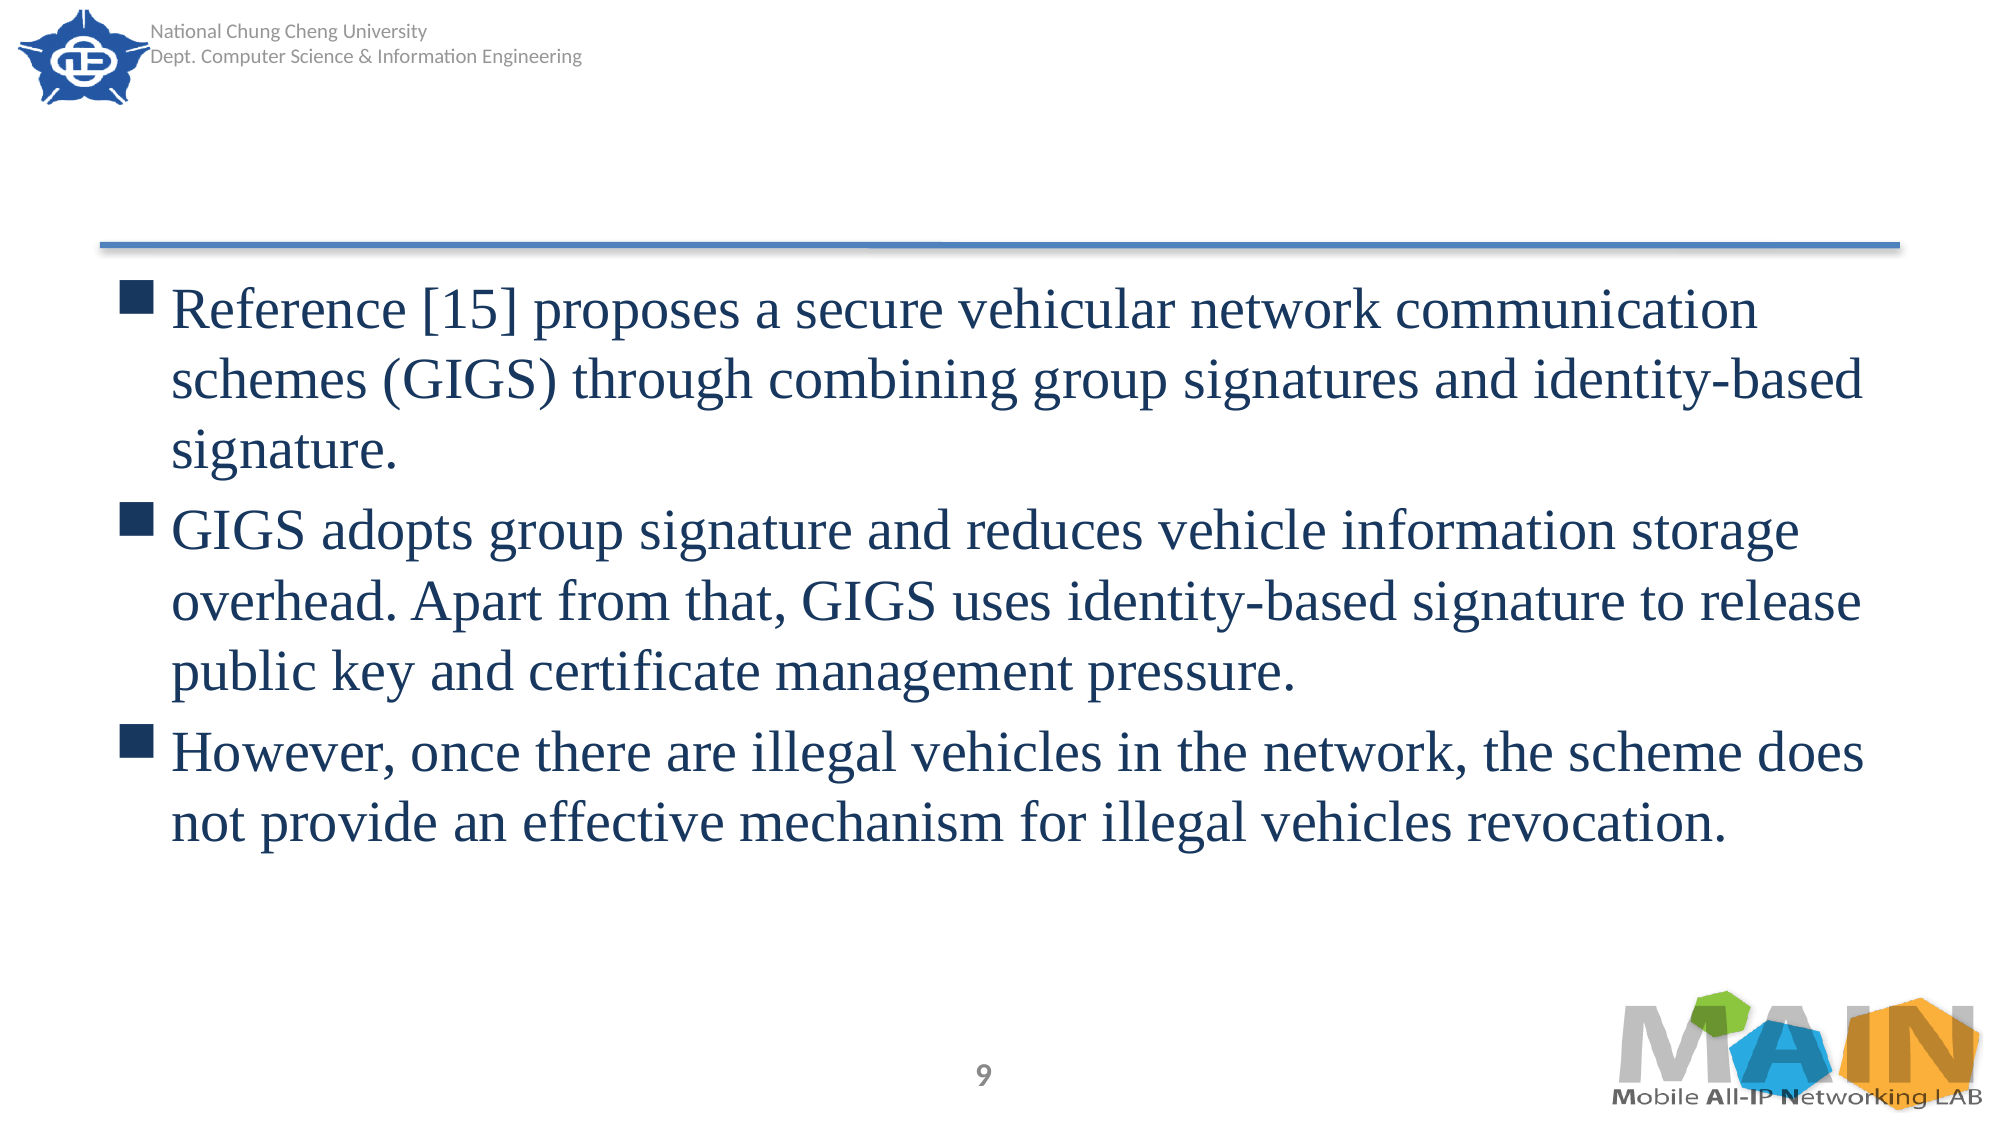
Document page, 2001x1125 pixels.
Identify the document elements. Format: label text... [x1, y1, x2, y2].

list Reference [15] proposes a secure vehicular network communication schemes (GIGS) through combining group signatures and identity-based signature. GIGS adopts group signature and reduces vehicle information storage overhead. Apart from that, GIGS uses identity-based signature to release public key and certificate management pressure. However, once there are illegal vehicles in the network, the scheme does not provide an effective mechanism for illegal vehicles revocation. [99, 262, 1901, 1006]
picture [0, 0, 168, 113]
slide_number 9 [750, 1042, 1217, 1103]
picture [1400, 987, 1984, 1113]
